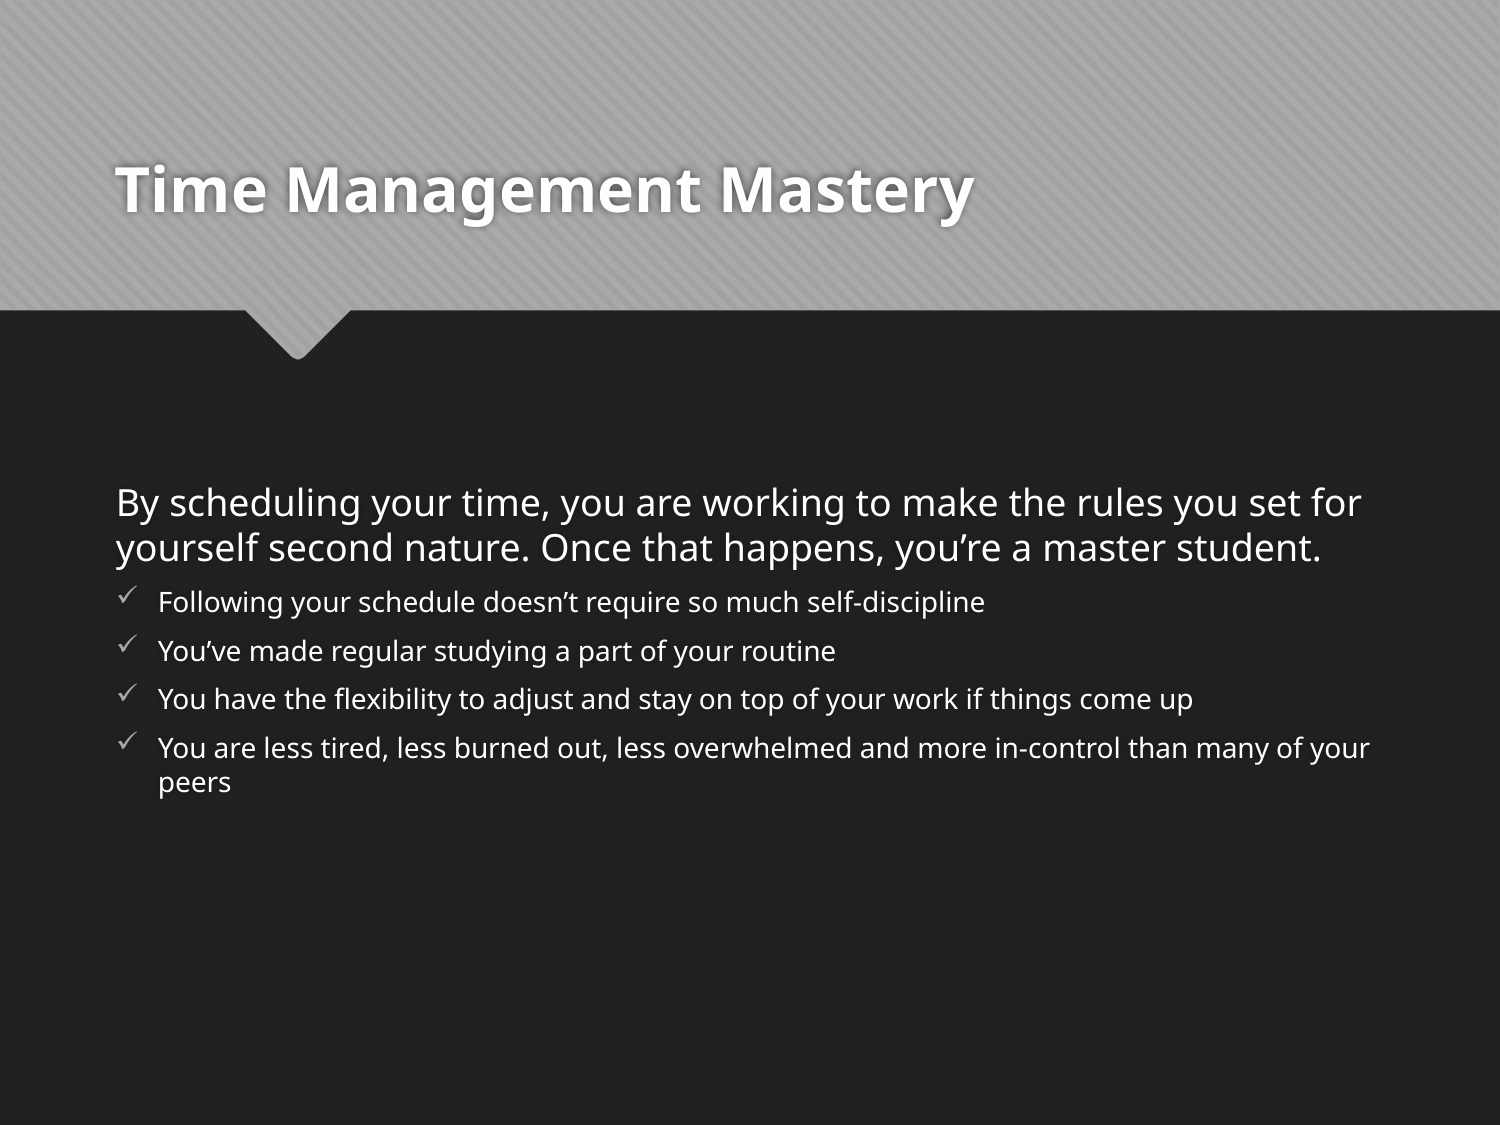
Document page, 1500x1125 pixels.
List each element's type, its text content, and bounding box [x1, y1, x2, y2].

title Time Management Mastery [99, 73, 1401, 233]
list By scheduling your time, you are working to make the rules you set for yourself second nature. Once that happens, you’re a master student. Following your schedule doesn’t require so much self-discipline You’ve made regular studying a part of your routine You have the flexibility to adjust and stay on top of your work if things come up You are less tired, less burned out, less overwhelmed and more in-control than many of your peers [100, 364, 1400, 962]
